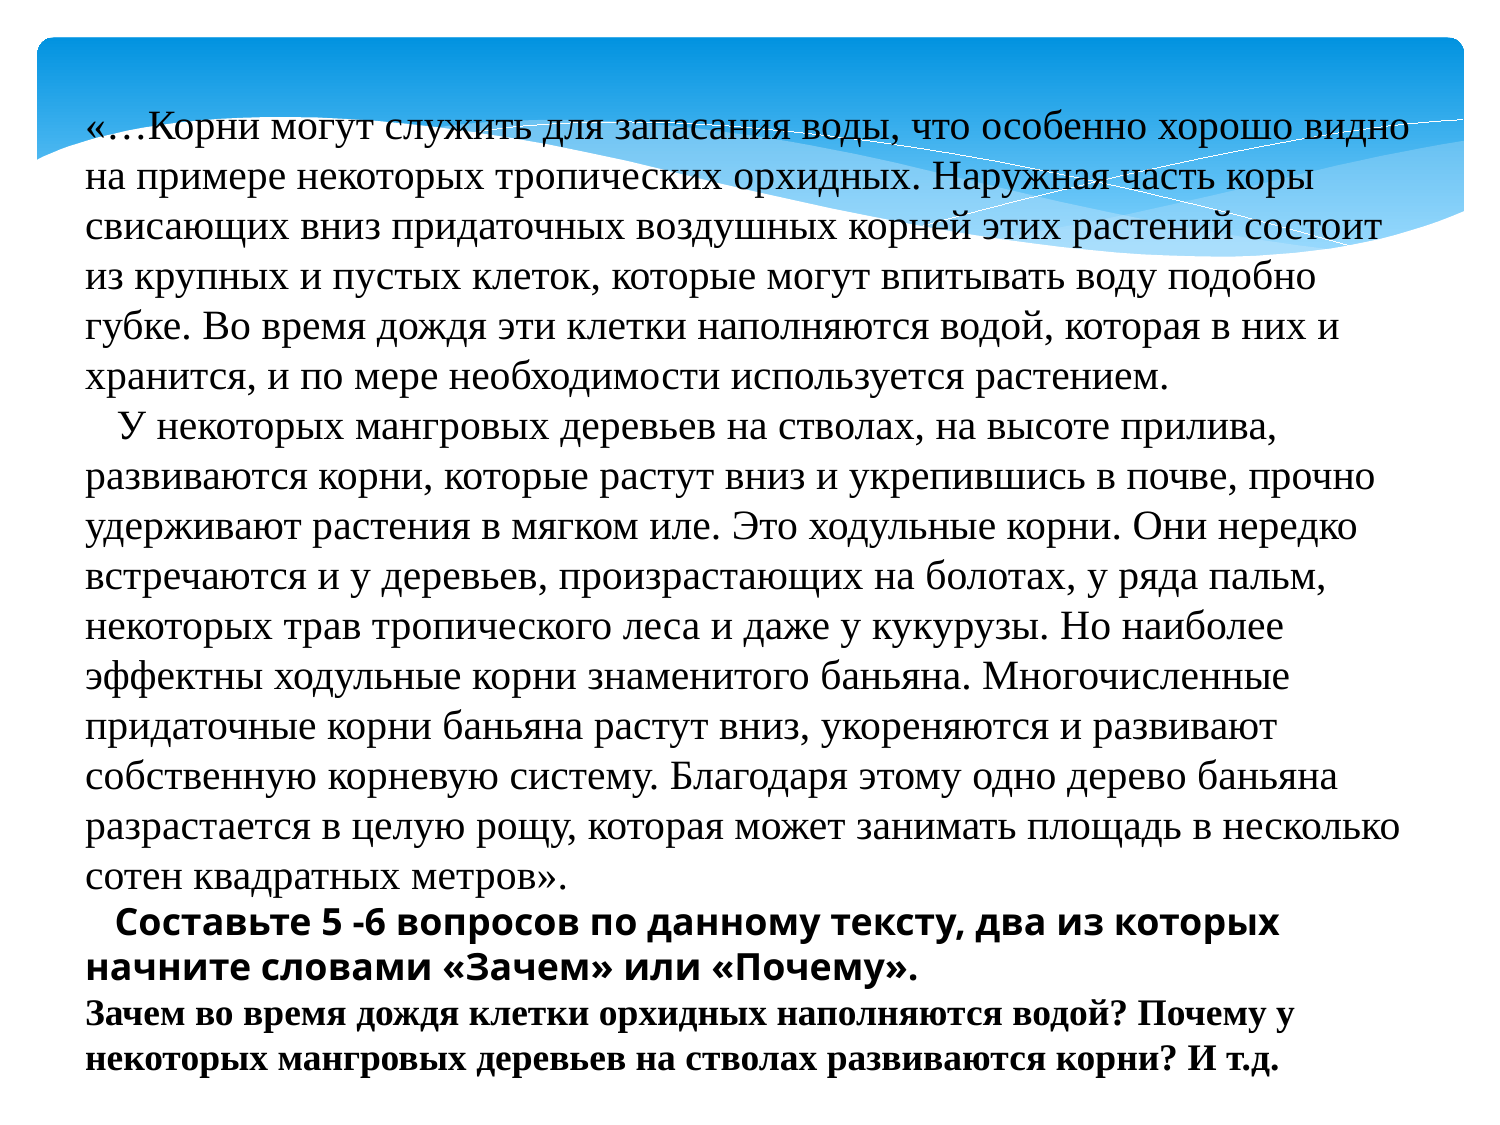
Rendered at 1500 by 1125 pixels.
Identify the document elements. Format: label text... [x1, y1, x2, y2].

text_box «…Корни могут служить для запасания воды, что особенно хорошо видно на примере некоторых тропических орхидных. Наружная часть коры свисающих вниз придаточных воздушных корней этих растений состоит из крупных и пустых клеток, которые могут впитывать воду подобно губке. Во время дождя эти клетки наполняются водой, которая в них и хранится, и по мере необходимости используется растением. У некоторых мангровых деревьев на стволах, на высоте прилива, развиваются корни, которые растут вниз и укрепившись в почве, прочно удерживают растения в мягком иле. Это ходульные корни. Они нередко встречаются и у деревьев, произрастающих на болотах, у ряда пальм, некоторых трав тропического леса и даже у кукурузы. Но наиболее эффектны ходульные корни знаменитого баньяна. Многочисленные придаточные корни баньяна растут вниз, укореняются и развивают собственную корневую систему. Благодаря этому одно дерево баньяна разрастается в целую рощу, которая может занимать площадь в несколько сотен квадратных метров». Составьте 5 -6 вопросов по данному тексту, два из которых начните словами «Зачем» или «Почему». Зачем во время дождя клетки орхидных наполняются водой? Почему у некоторых мангровых деревьев на стволах развиваются корни? И т.д. [70, 90, 1441, 1086]
